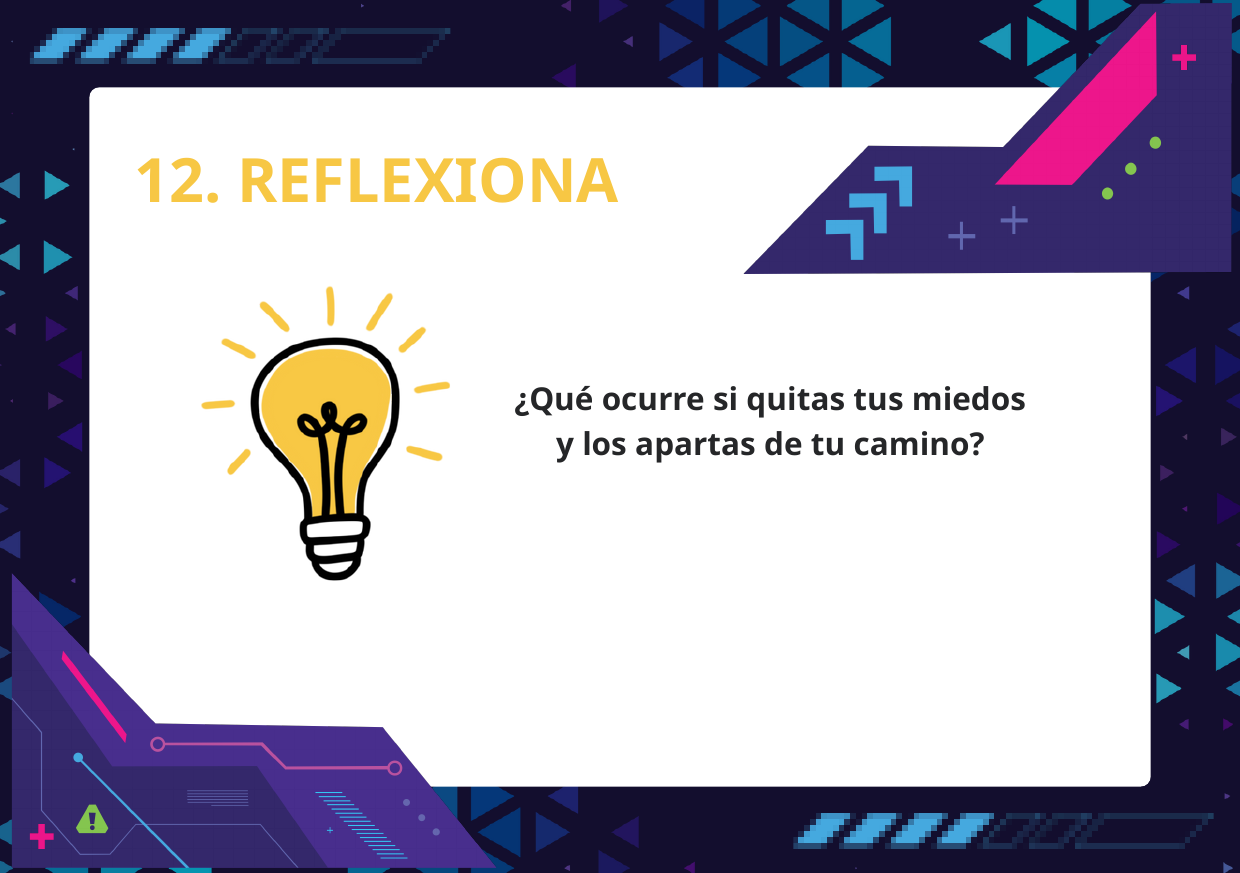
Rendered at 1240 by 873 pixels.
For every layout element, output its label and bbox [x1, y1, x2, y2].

text_box [793, 813, 1214, 849]
text_box [0, 0, 1240, 873]
text_box [29, 28, 451, 64]
text_box [743, 3, 1232, 274]
text_box [89, 87, 1151, 787]
text_box [1172, 45, 1196, 70]
text_box [11, 572, 497, 868]
text_box [29, 824, 54, 849]
